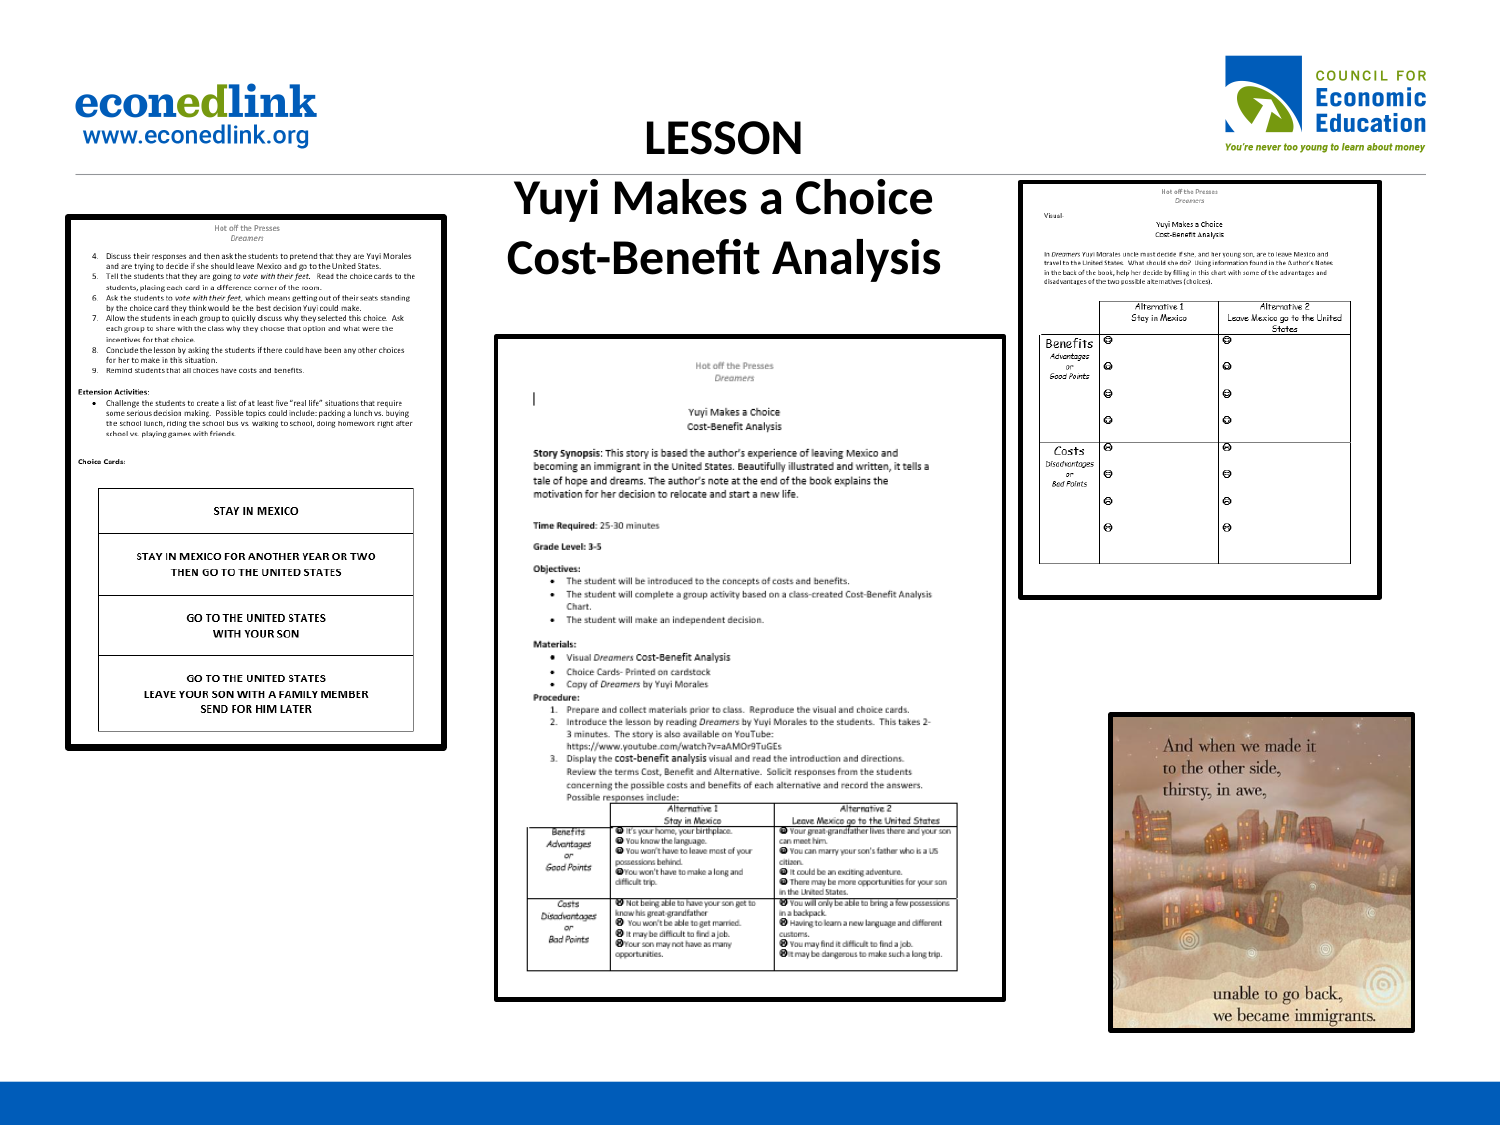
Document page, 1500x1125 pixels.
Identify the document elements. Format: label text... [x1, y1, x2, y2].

text_box LESSON Yuyi Makes a Choice Cost-Benefit Analysis [479, 97, 970, 292]
picture [0, 0, 1500, 1125]
